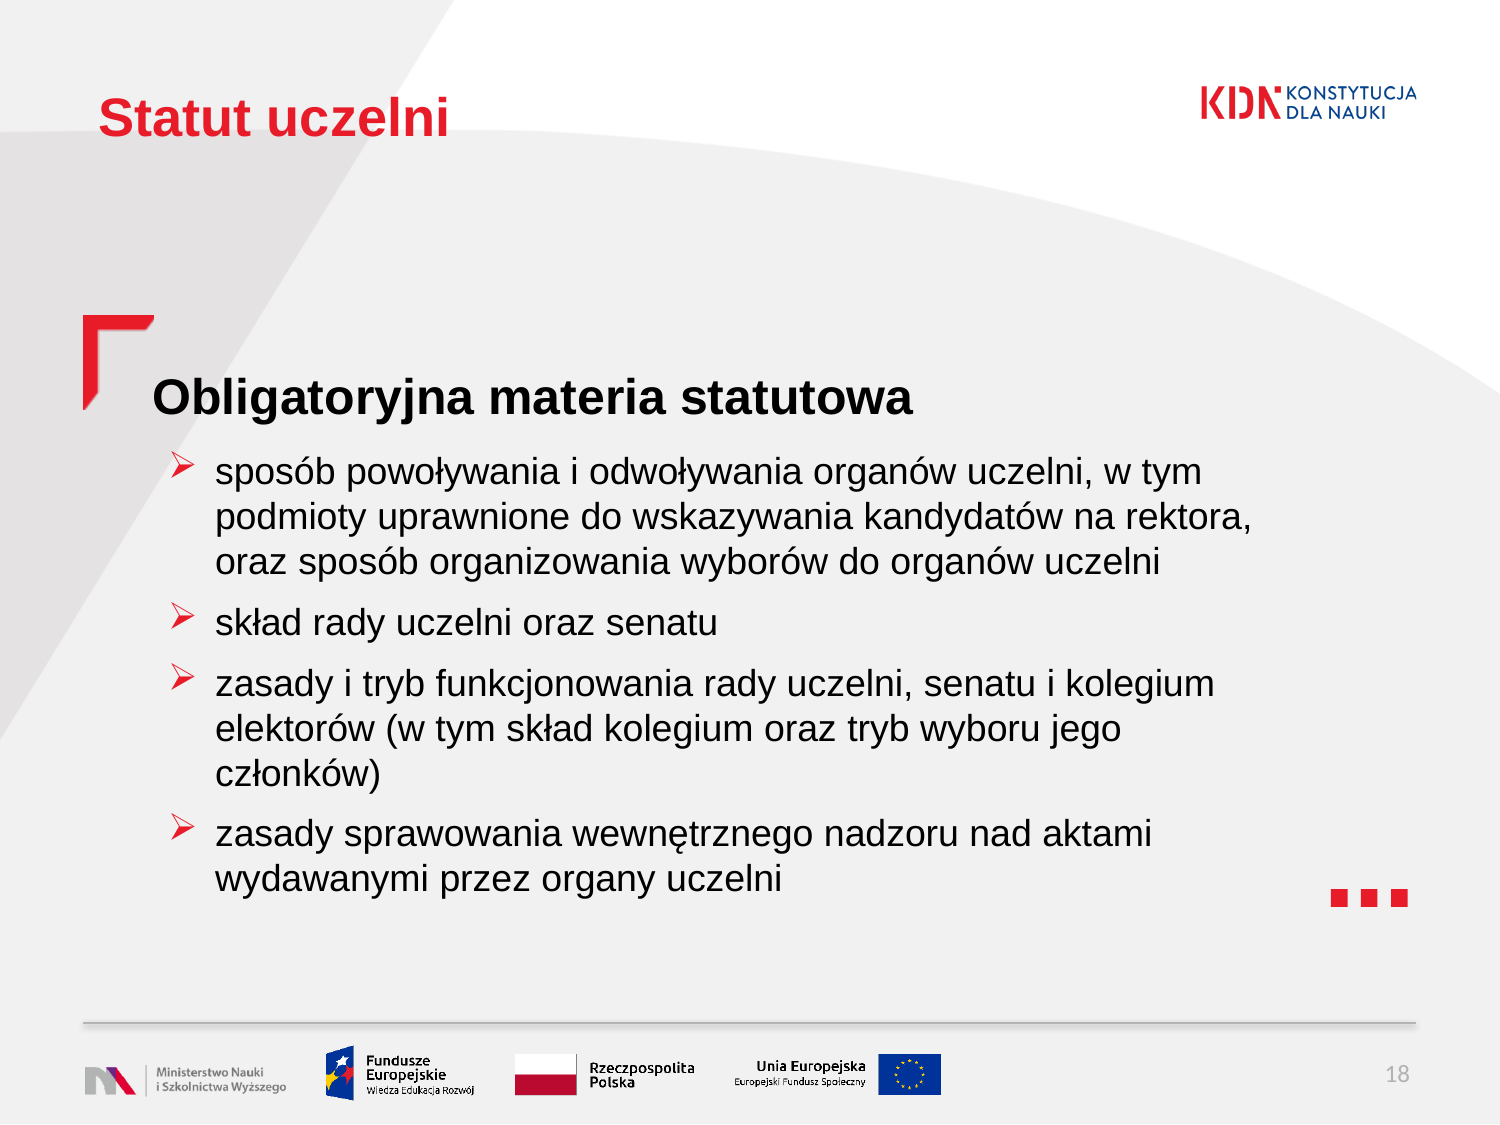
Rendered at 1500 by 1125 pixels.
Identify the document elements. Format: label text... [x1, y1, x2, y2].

title Statut uczelni [83, 74, 1170, 143]
text_box Obligatoryjna materia statutowa [137, 357, 1259, 433]
list sposób powoływania i odwoływania organów uczelni, w tym podmioty uprawnione do wskazywania kandydatów na rektora, oraz sposób organizowania wyborów do organów uczelni skład rady uczelni oraz senatu zasady i tryb funkcjonowania rady uczelni, senatu i kolegium elektorów (w tym skład kolegium oraz tryb wyboru jego członków) zasady sprawowania wewnętrznego nadzoru nad aktami wydawanymi przez organy uczelni [153, 439, 1306, 918]
slide_number 18 [1074, 1042, 1425, 1103]
picture [0, 0, 1500, 1125]
